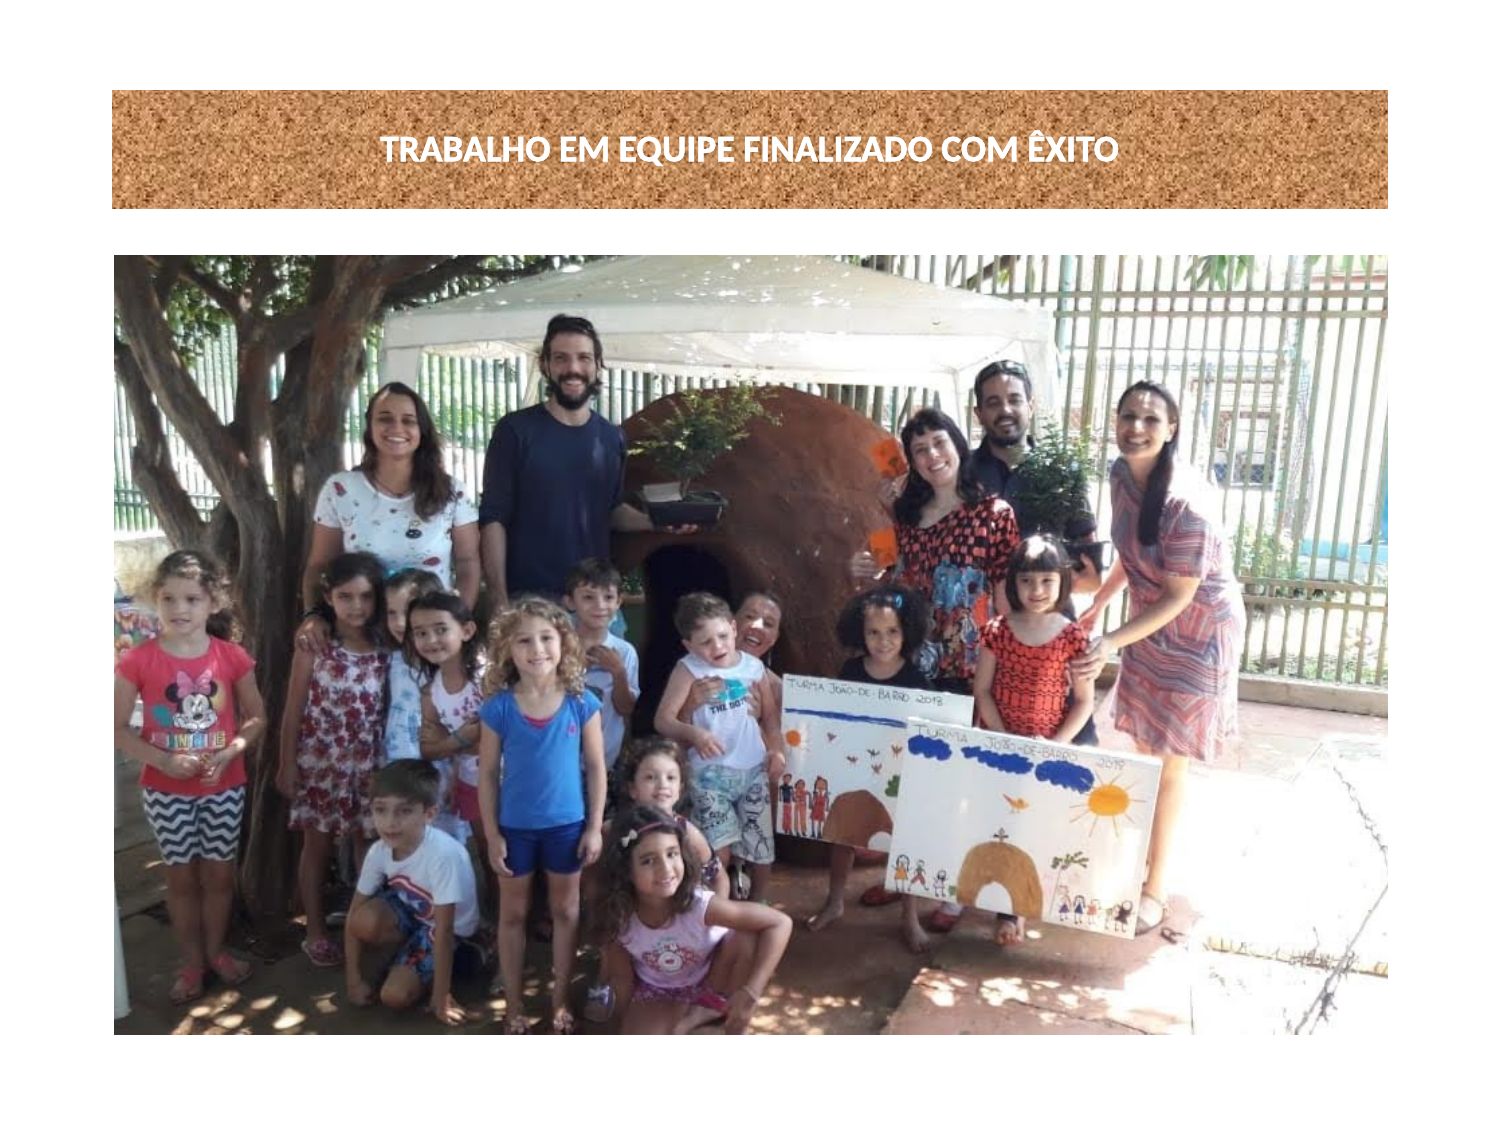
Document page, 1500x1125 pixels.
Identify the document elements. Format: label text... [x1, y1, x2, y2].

title TRABALHO EM EQUIPE FINALIZADO COM ÊXITO [112, 90, 1388, 209]
picture [113, 255, 1388, 1035]
